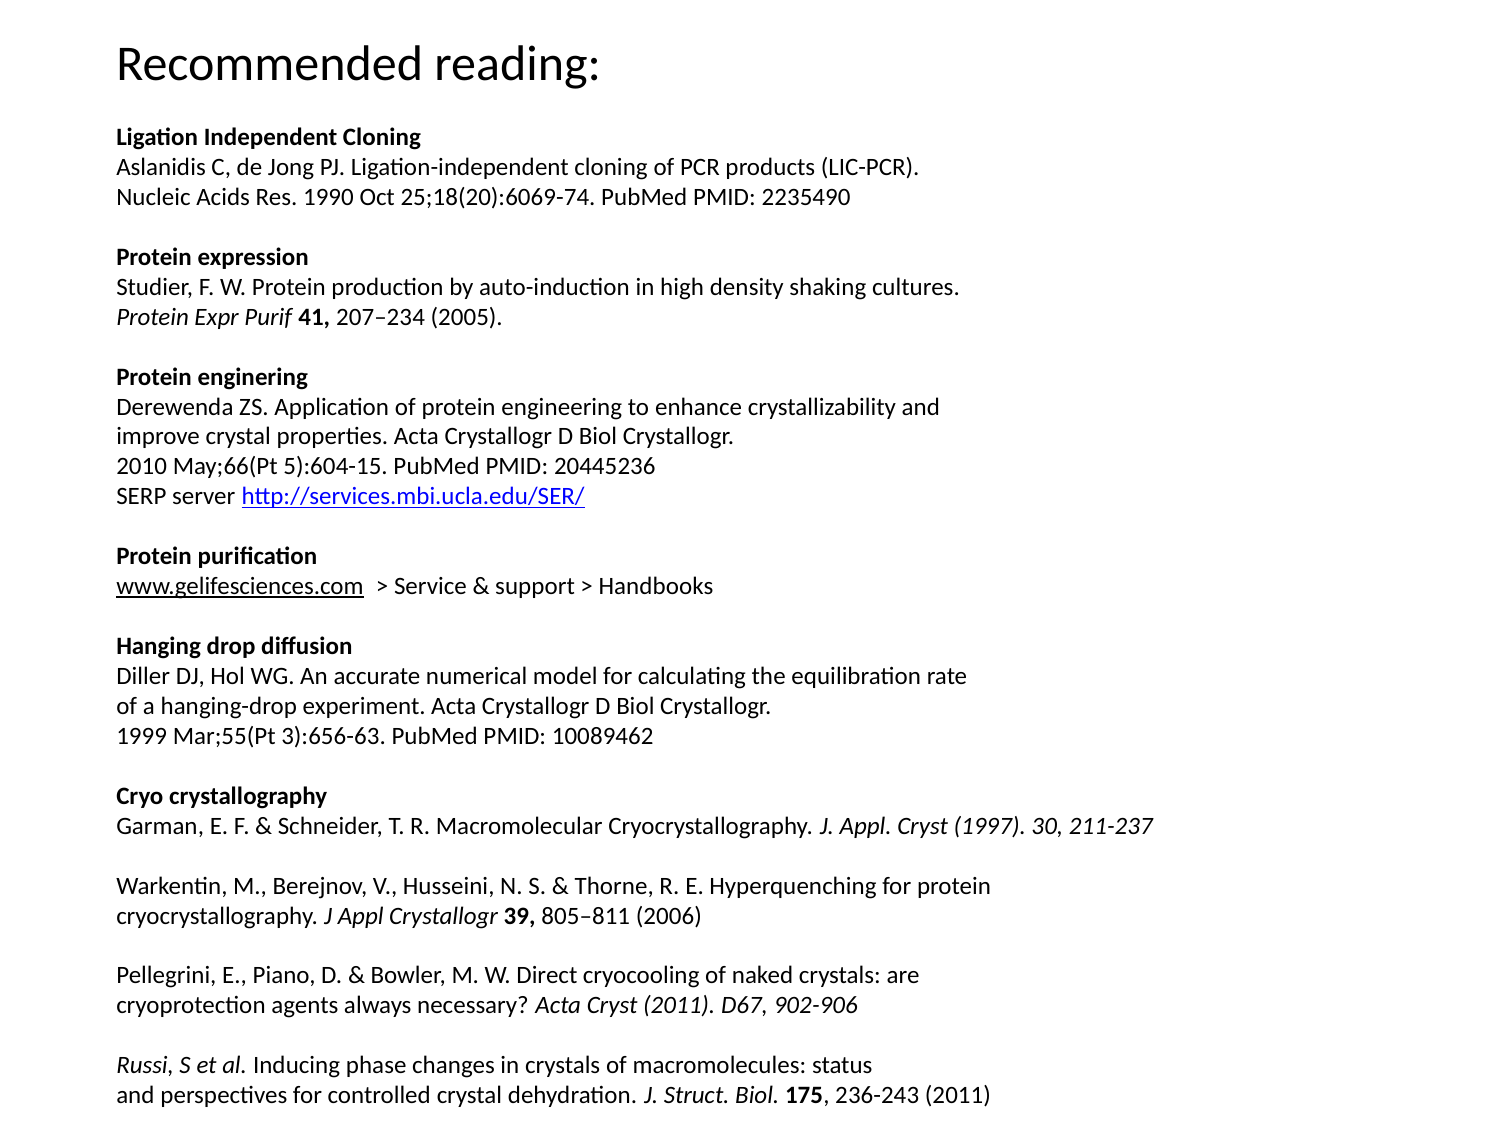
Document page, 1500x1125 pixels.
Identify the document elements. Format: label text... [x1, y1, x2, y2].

text_box Recommended reading: Ligation Independent Cloning Aslanidis C, de Jong PJ. Ligation-independent cloning of PCR products (LIC-PCR). Nucleic Acids Res. 1990 Oct 25;18(20):6069-74. PubMed PMID: 2235490 Protein expression Studier, F. W. Protein production by auto-induction in high density shaking cultures. Protein Expr Purif 41, 207–234 (2005). Protein enginering Derewenda ZS. Application of protein engineering to enhance crystallizability and improve crystal properties. Acta Crystallogr D Biol Crystallogr. 2010 May;66(Pt 5):604-15. PubMed PMID: 20445236 SERP server http://services.mbi.ucla.edu/SER/ Protein purification www.gelifesciences.com > Service & support > Handbooks Hanging drop diffusion Diller DJ, Hol WG. An accurate numerical model for calculating the equilibration rate of a hanging-drop experiment. Acta Crystallogr D Biol Crystallogr. 1999 Mar;55(Pt 3):656-63. PubMed PMID: 10089462 Cryo crystallography Garman, E. F. & Schneider, T. R. Macromolecular Cryocrystallography. J. Appl. Cryst (1997). 30, 211-237 Warkentin, M., Berejnov, V., Husseini, N. S. & Thorne, R. E. Hyperquenching for protein cryocrystallography. J Appl Crystallogr 39, 805–811 (2006) Pellegrini, E., Piano, D. & Bowler, M. W. Direct cryocooling of naked crystals: are cryoprotection agents always necessary? Acta Cryst (2011). D67, 902-906 Russi, S et al. Inducing phase changes in crystals of macromolecules: status and perspectives for controlled crystal dehydration. J. Struct. Biol. 175, 236-243 (2011) [101, 23, 1169, 1117]
